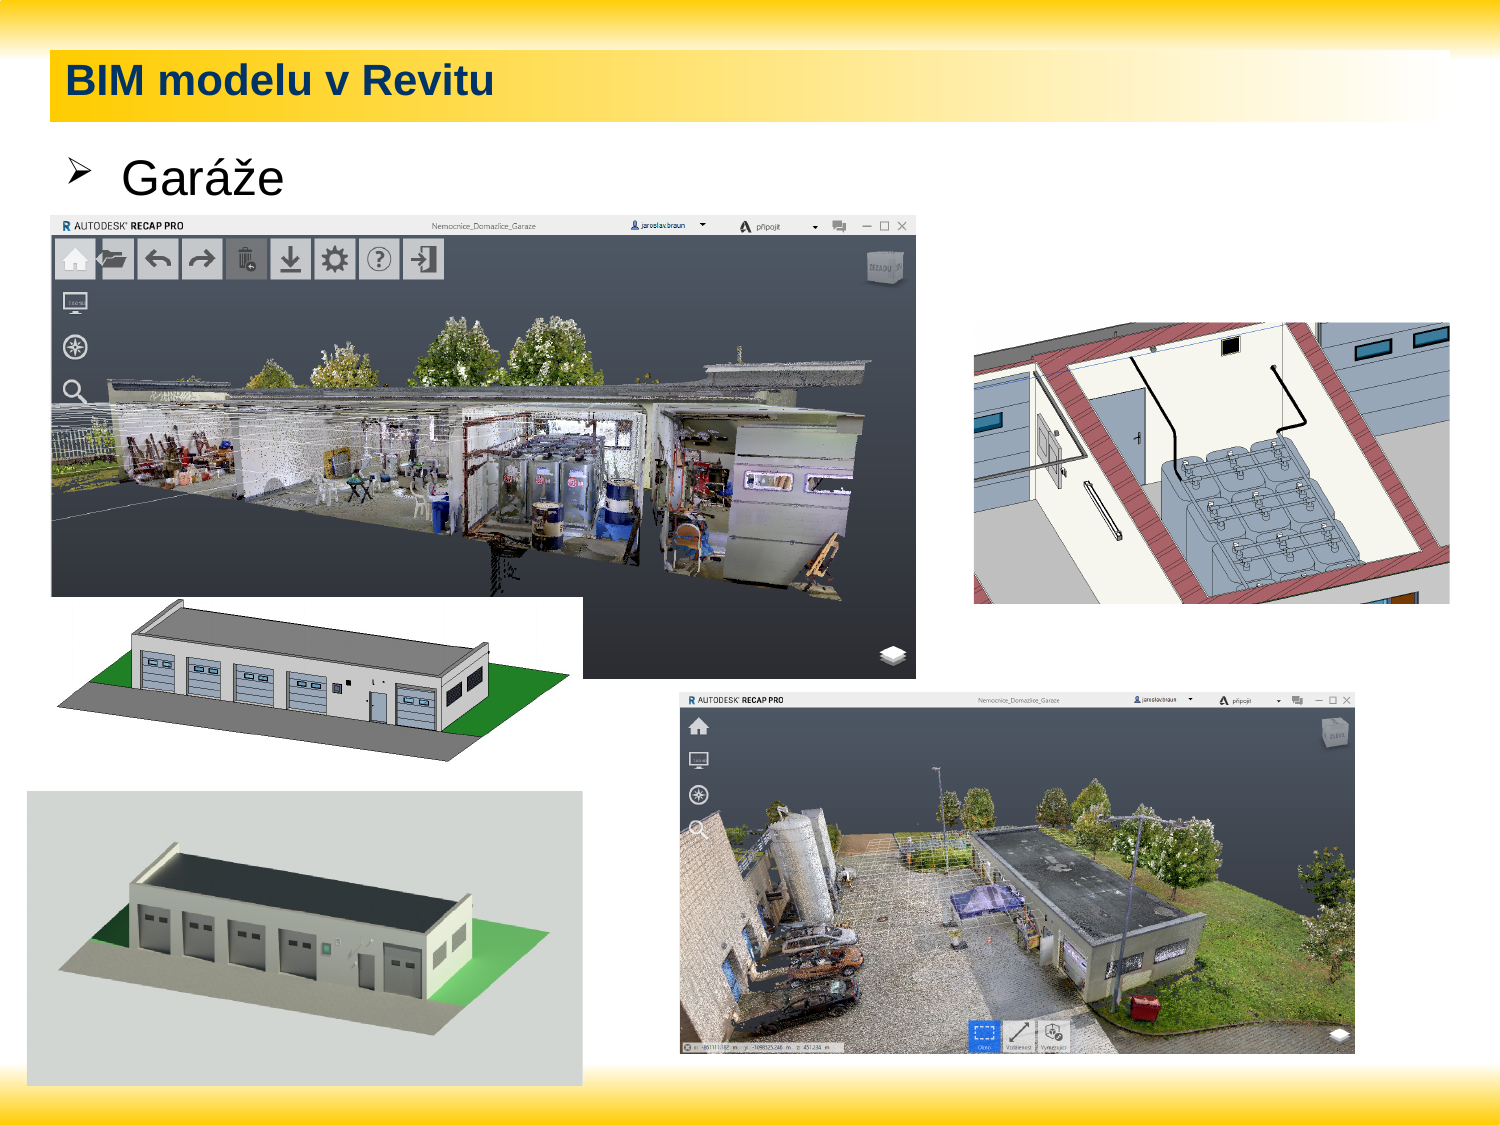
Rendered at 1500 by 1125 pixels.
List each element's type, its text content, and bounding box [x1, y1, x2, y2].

picture [26, 215, 916, 1086]
title BIM modelu v Revitu [50, 50, 1450, 122]
list Garáže [50, 138, 1451, 1069]
picture [679, 692, 1355, 1055]
picture [973, 322, 1450, 604]
